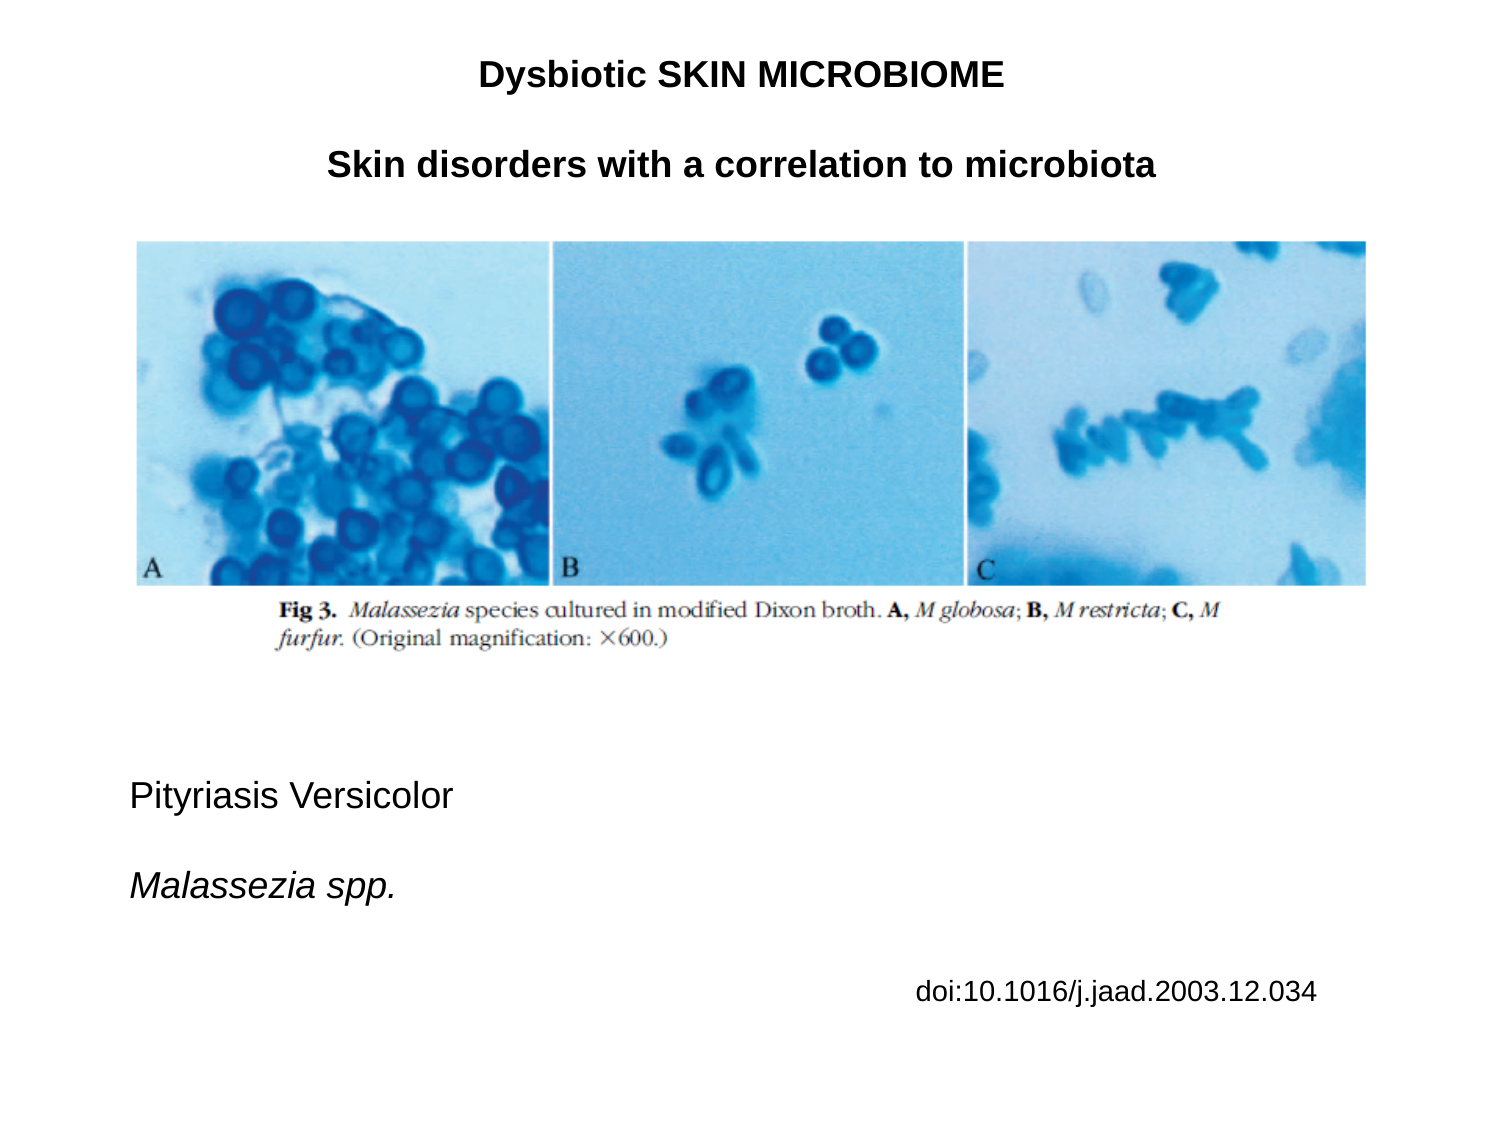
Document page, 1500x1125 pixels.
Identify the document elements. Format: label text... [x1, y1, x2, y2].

text_box Dysbiotic SKIN MICROBIOME Skin disorders with a correlation to microbiota [311, 42, 1172, 193]
text_box doi:10.1016/j.jaad.2003.12.034 [900, 964, 1333, 1015]
picture [112, 204, 1388, 669]
text_box Pityriasis Versicolor Malassezia spp. [114, 763, 469, 913]
